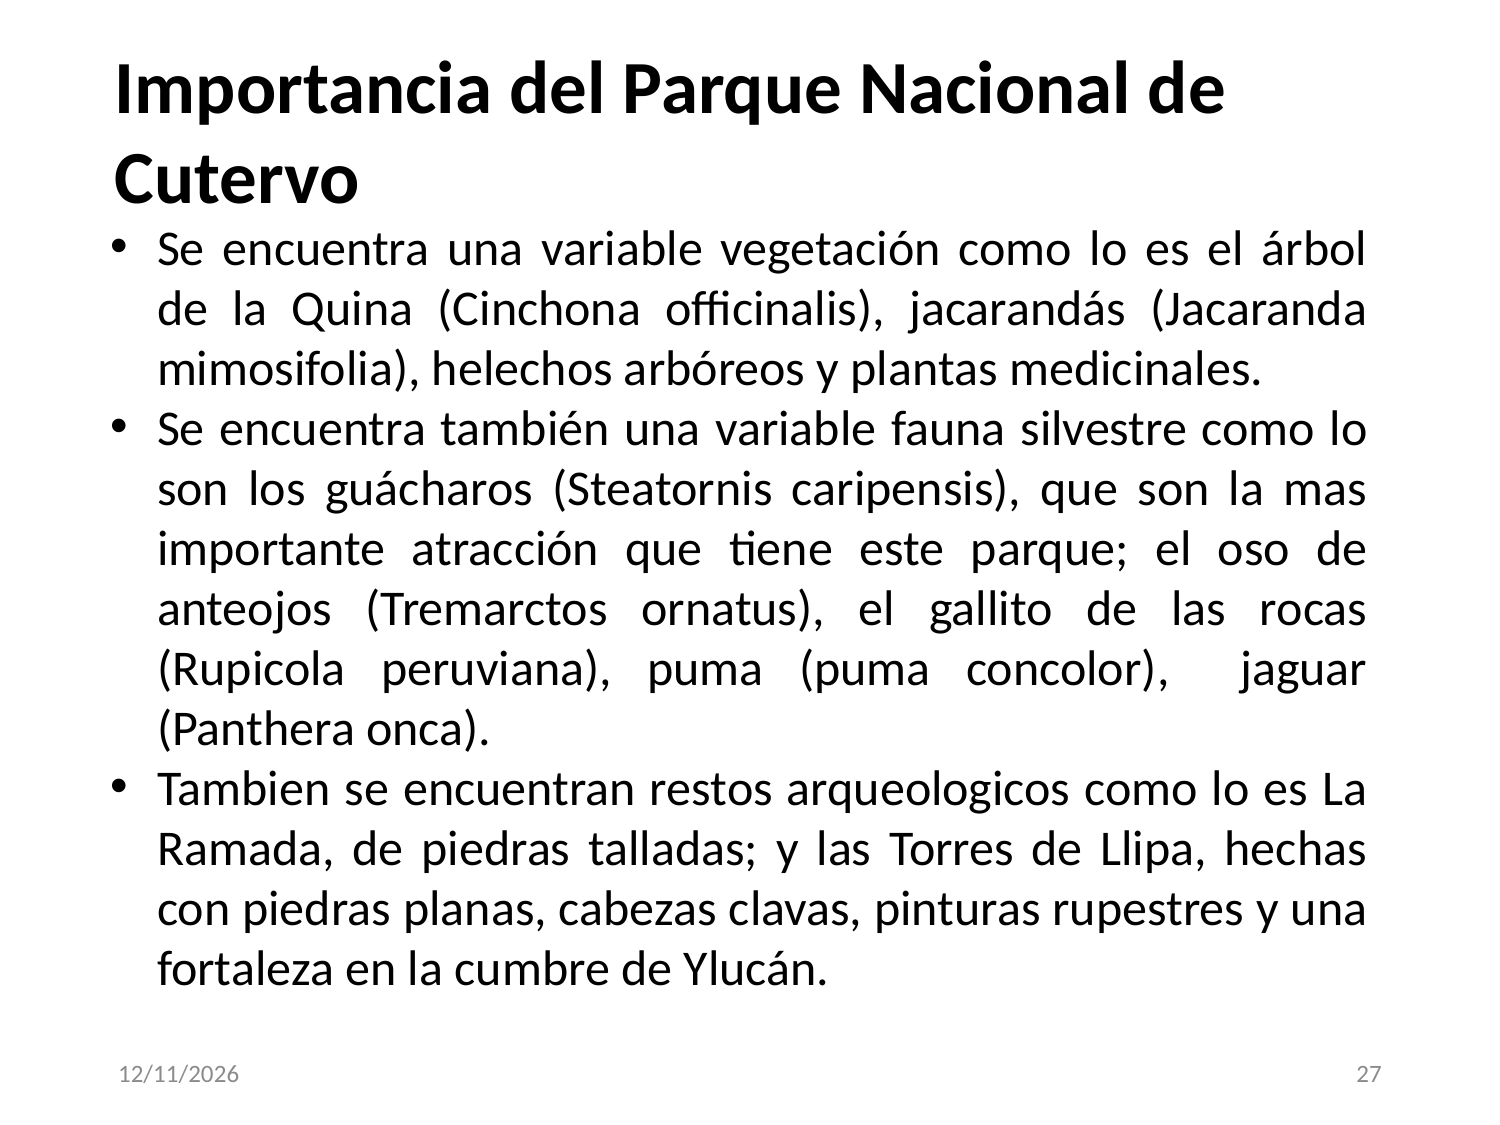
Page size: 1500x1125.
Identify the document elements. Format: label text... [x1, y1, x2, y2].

text_box Se encuentra una variable vegetación como lo es el árbol de la Quina (Cinchona officinalis), jacarandás (Jacaranda mimosifolia), helechos arbóreos y plantas medicinales. Se encuentra también una variable fauna silvestre como lo son los guácharos (Steatornis caripensis), que son la mas importante atracción que tiene este parque; el oso de anteojos (Tremarctos ornatus), el gallito de las rocas (Rupicola peruviana), puma (puma concolor), jaguar (Panthera onca). Tambien se encuentran restos arqueologicos como lo es La Ramada, de piedras talladas; y las Torres de Llipa, hechas con piedras planas, cabezas clavas, pinturas rupestres y una fortaleza en la cumbre de Ylucán. [95, 208, 1383, 1003]
slide_number 27 [1059, 1042, 1397, 1103]
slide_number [103, 1042, 441, 1103]
text_box Importancia del Parque Nacional de Cutervo [100, 30, 1412, 226]
